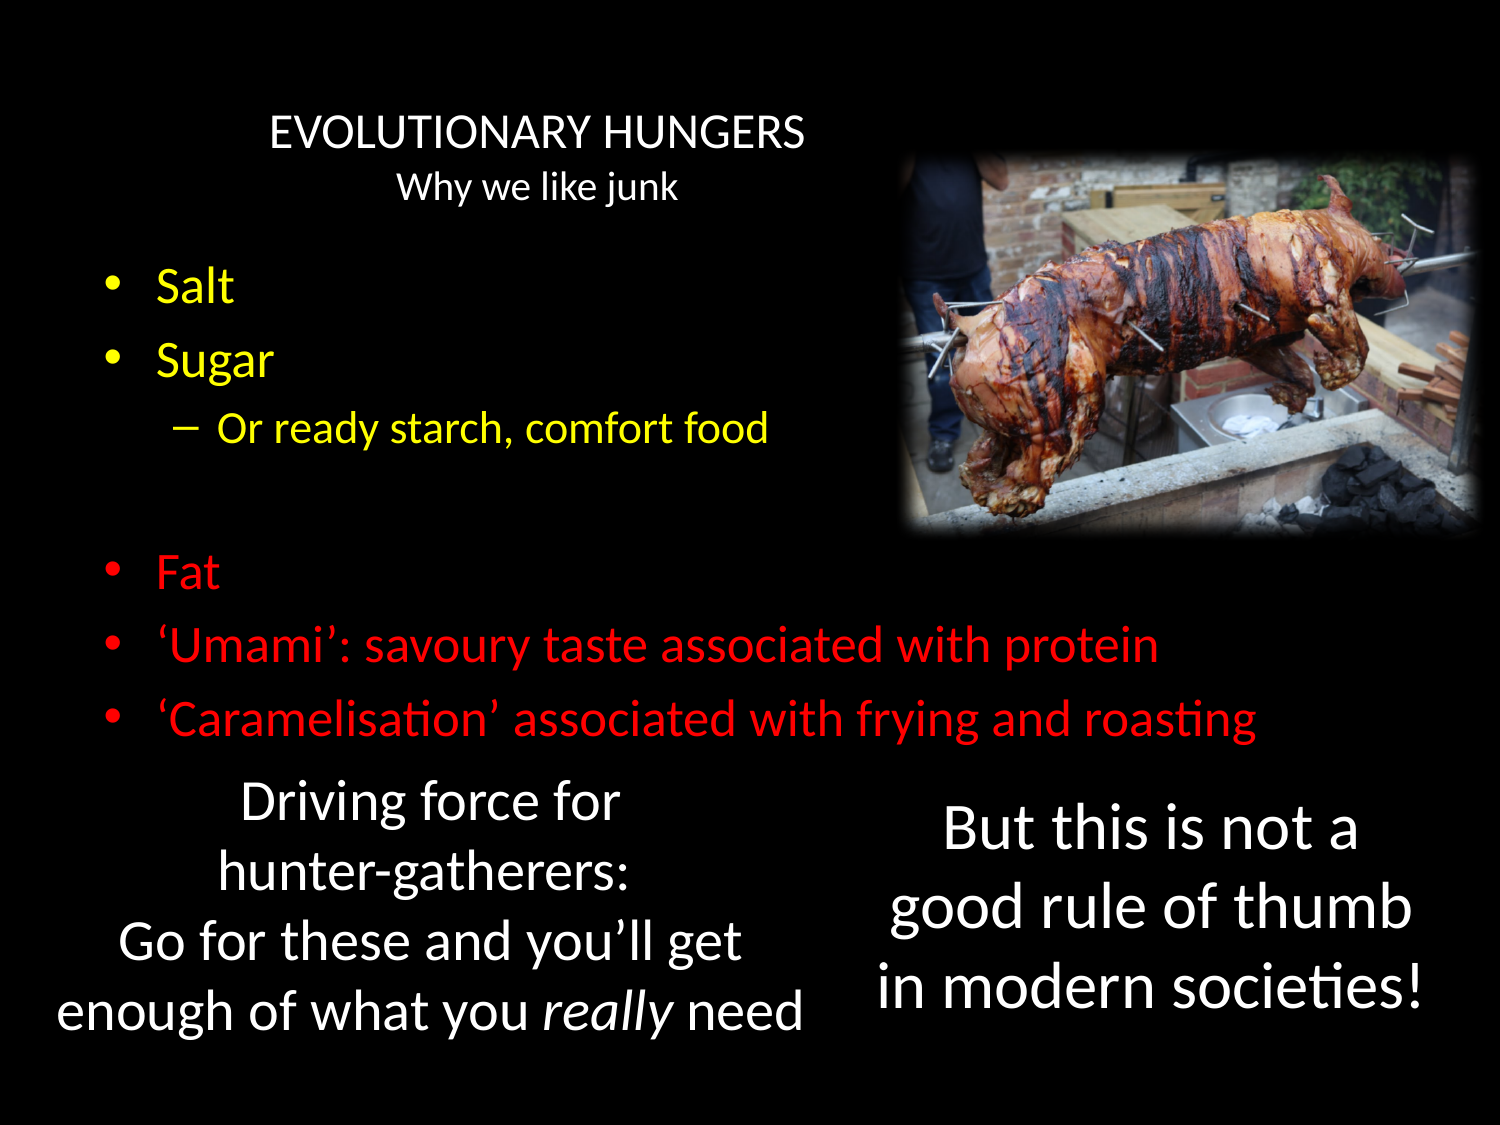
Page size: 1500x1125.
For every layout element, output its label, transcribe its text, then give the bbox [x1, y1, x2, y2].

text_box But this is not a good rule of thumb in modern societies! [856, 775, 1447, 1030]
picture [893, 146, 1486, 542]
text_box Driving force for hunter-gatherers: Go for these and you’ll get enough of what you really need [29, 754, 833, 1050]
list Salt Sugar Or ready starch, comfort food Fat ‘Umami’: savoury taste associated with protein ‘Caramelisation’ associated with frying and roasting [88, 243, 1439, 757]
title EVOLUTIONARY HUNGERS Why we like junk [76, 90, 999, 278]
